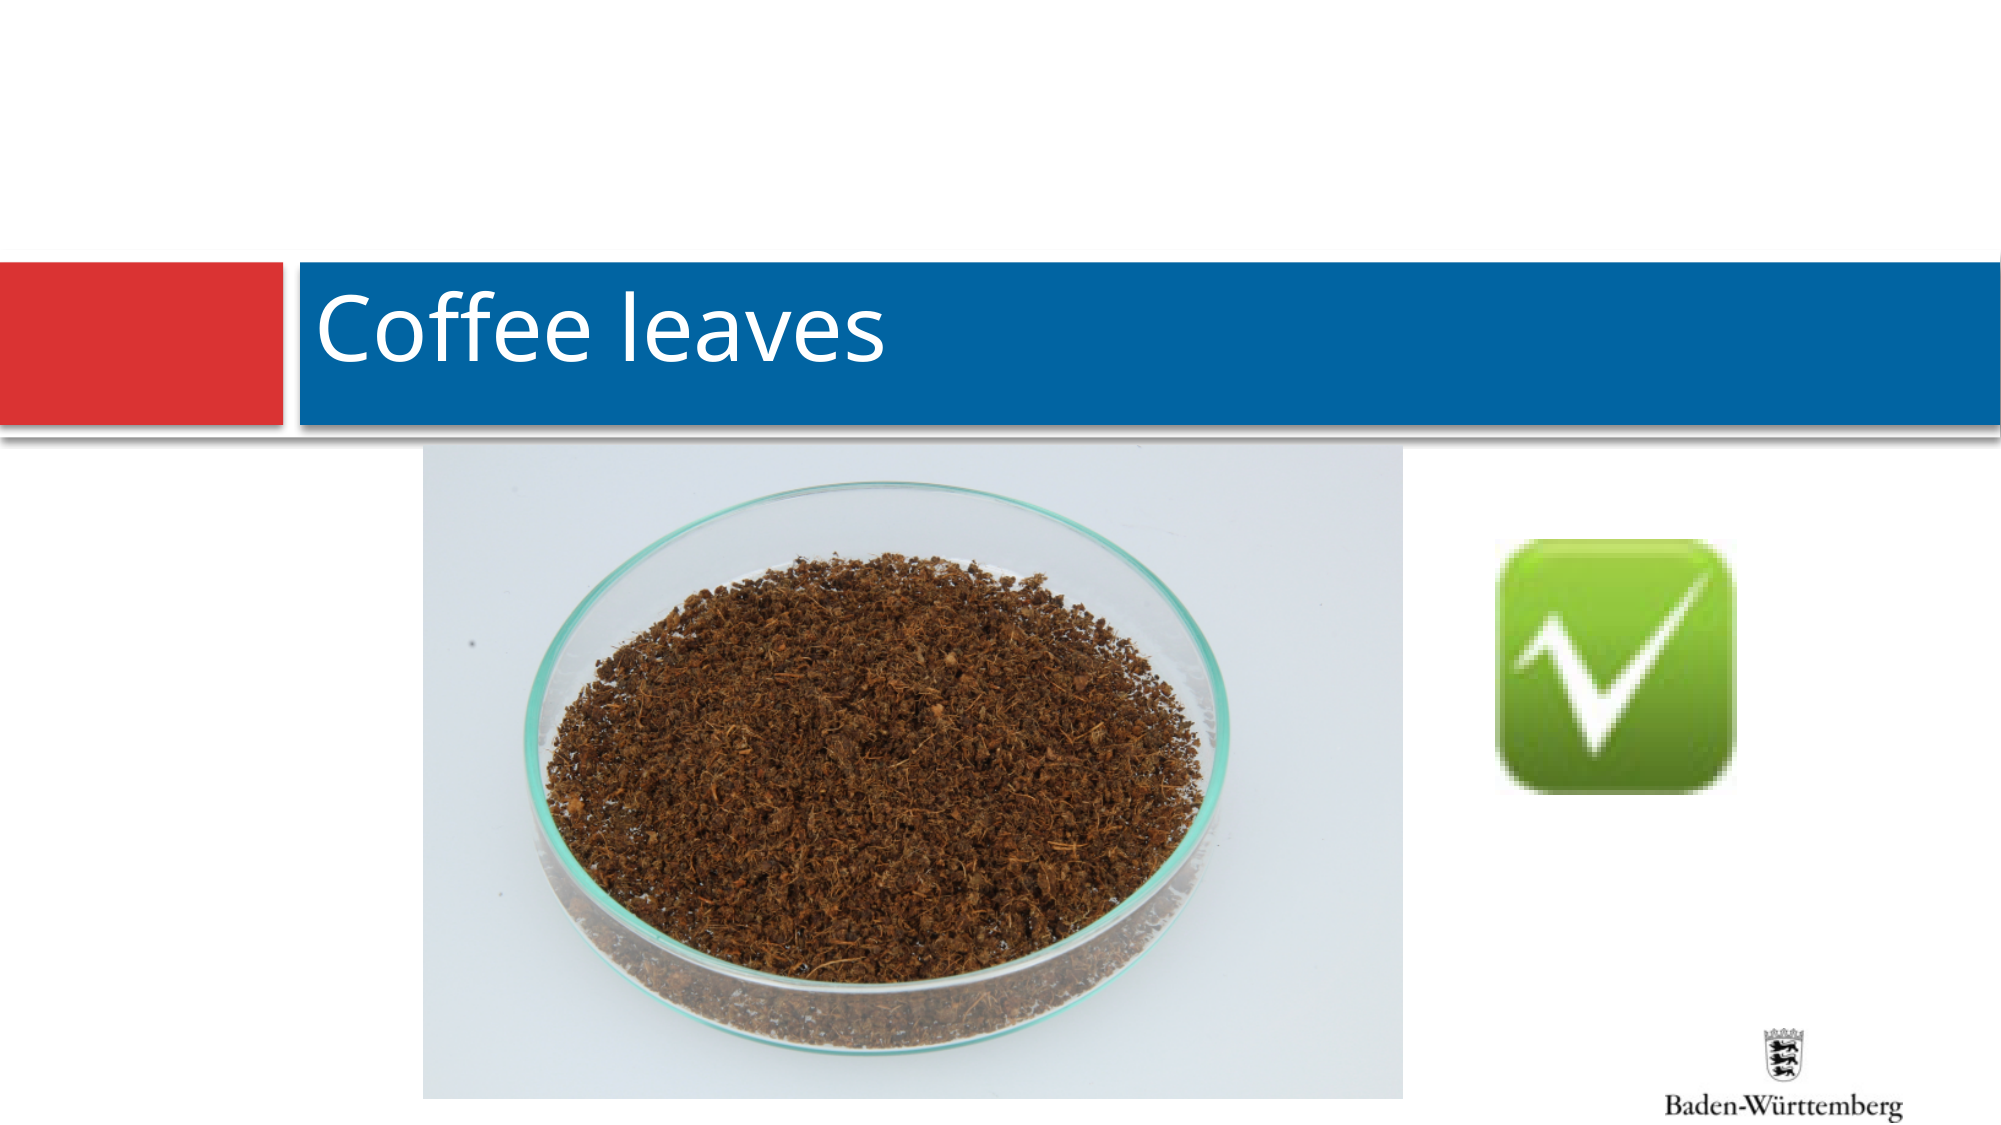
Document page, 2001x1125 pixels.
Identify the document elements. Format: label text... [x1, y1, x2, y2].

picture [1452, 491, 1815, 817]
picture [423, 445, 1404, 1099]
picture [1665, 1028, 1903, 1123]
title Coffee leaves [300, 262, 1967, 425]
